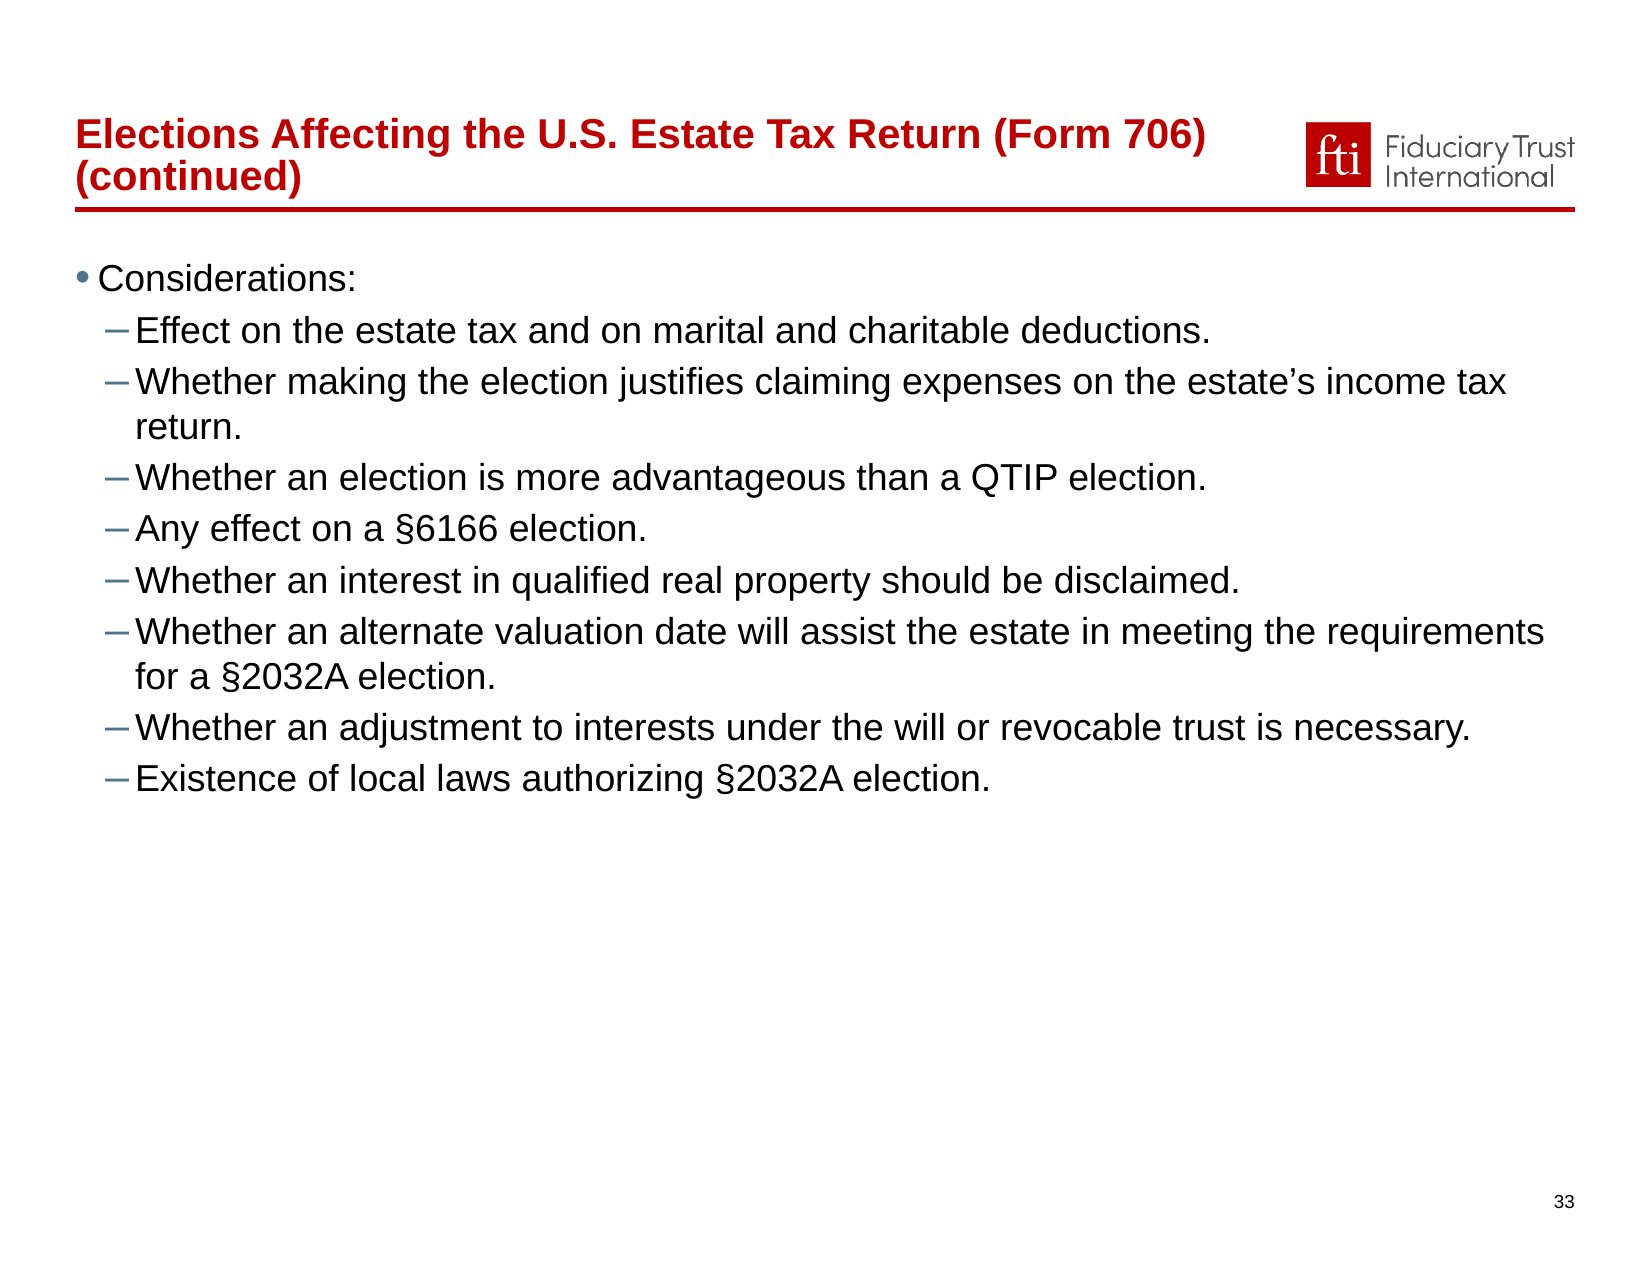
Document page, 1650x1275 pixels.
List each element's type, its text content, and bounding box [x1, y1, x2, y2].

picture [1306, 122, 1575, 187]
list Considerations: Effect on the estate tax and on marital and charitable deductions. Whether making the election justifies claiming expenses on the estate’s income tax return. Whether an election is more advantageous than a QTIP election. Any effect on a §6166 election. Whether an interest in qualified real property should be disclaimed. Whether an alternate valuation date will assist the estate in meeting the requirements for a §2032A election. Whether an adjustment to interests under the will or revocable trust is necessary. Existence of local laws authorizing §2032A election. [75, 254, 1575, 1095]
list Elections Affecting the U.S. Estate Tax Return (Form 706) (continued) [75, 156, 1290, 199]
